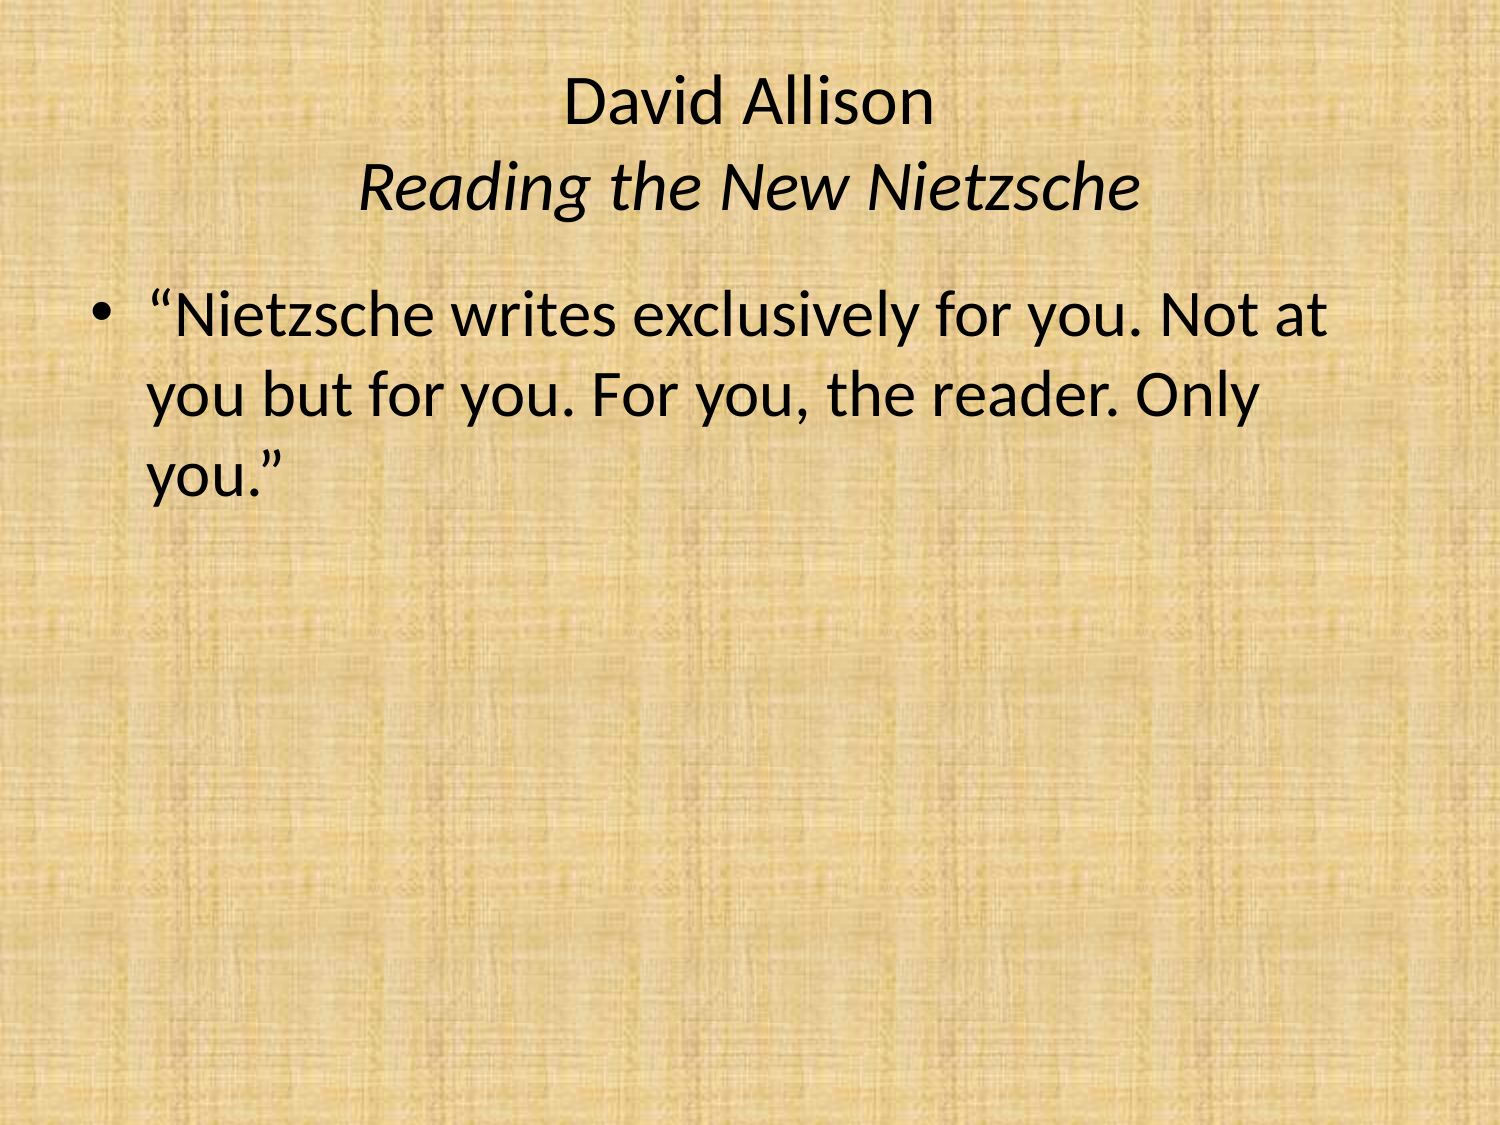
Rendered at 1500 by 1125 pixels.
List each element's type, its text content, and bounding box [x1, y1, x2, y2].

list “Nietzsche writes exclusively for you. Not at you but for you. For you, the reader. Only you.” [75, 262, 1425, 1005]
picture [0, 0, 1500, 1125]
title David Allison Reading the New Nietzsche [75, 45, 1425, 233]
